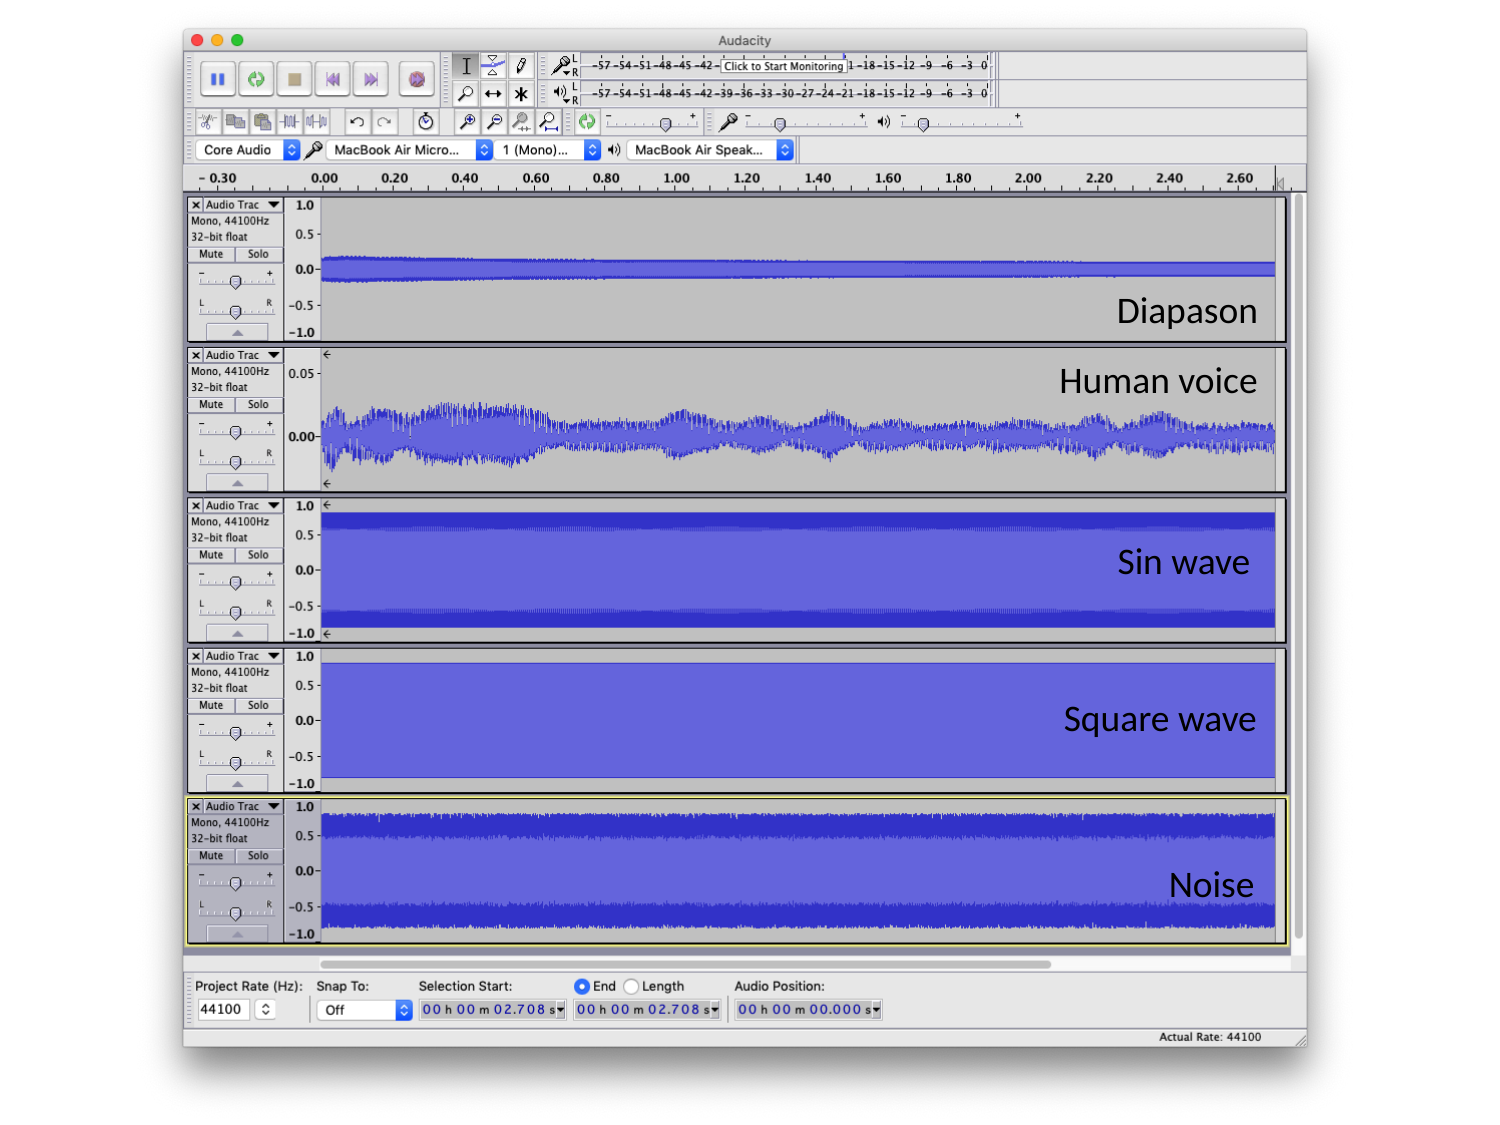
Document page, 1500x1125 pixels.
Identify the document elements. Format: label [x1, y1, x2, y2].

picture [129, 0, 1362, 1125]
